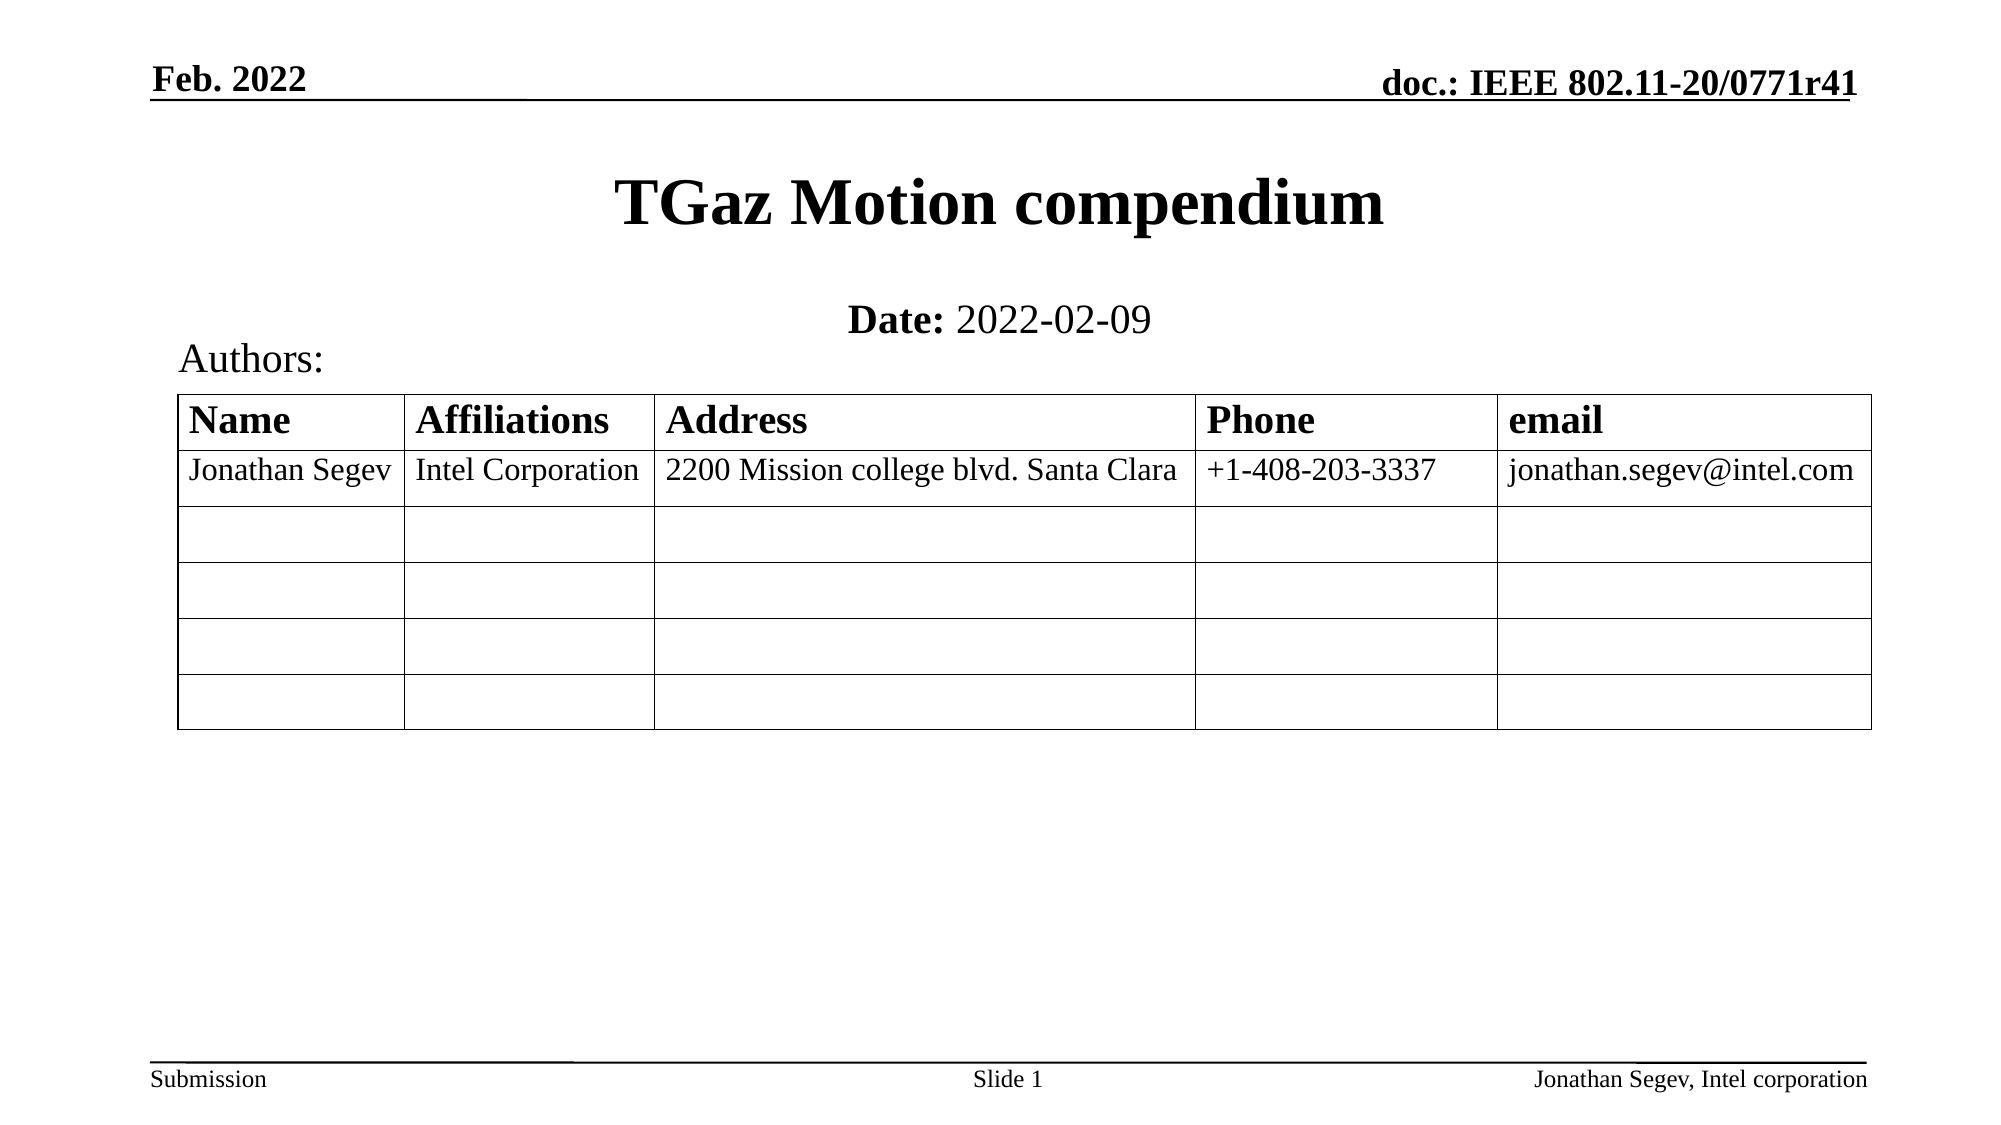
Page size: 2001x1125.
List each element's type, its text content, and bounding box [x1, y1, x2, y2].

slide_number Slide 1 [950, 1061, 1067, 1123]
text_box Authors: [162, 323, 401, 387]
footer Jonathan Segev, Intel corporation [1171, 1061, 1869, 1093]
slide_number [152, 54, 563, 100]
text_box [162, 394, 1893, 800]
subtitle Date: 2022-02-09 [299, 283, 1701, 363]
title TGaz Motion compendium [149, 76, 1851, 319]
